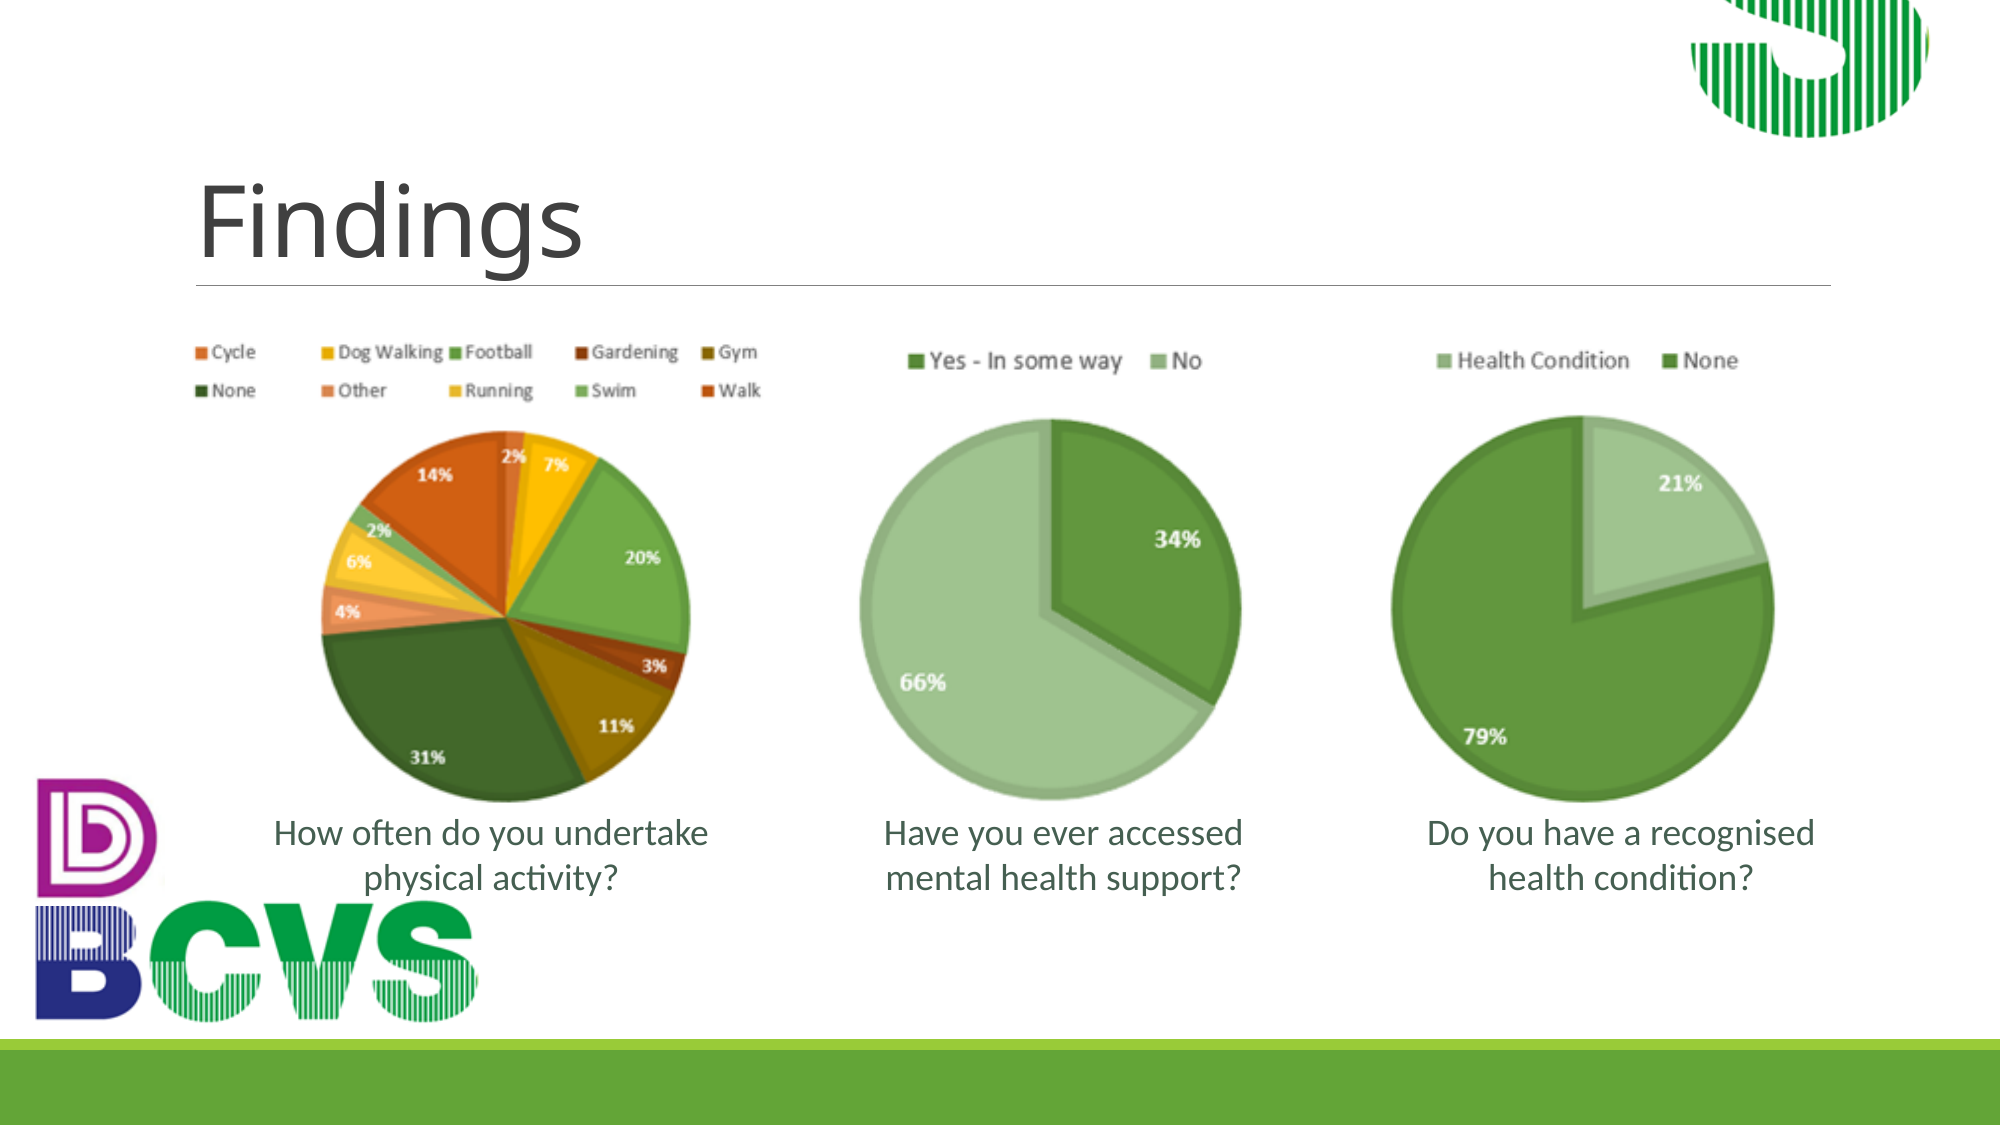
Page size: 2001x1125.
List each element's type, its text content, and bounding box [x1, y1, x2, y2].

picture [179, 328, 1883, 819]
picture [30, 773, 483, 1030]
text_box How often do you undertake physical activity? [215, 820, 768, 951]
title Findings [180, 47, 1830, 285]
picture [1620, 0, 2000, 194]
text_box Do you have a recognised health condition? [1396, 821, 1847, 906]
text_box Have you ever accessed mental health support? [839, 827, 1290, 951]
